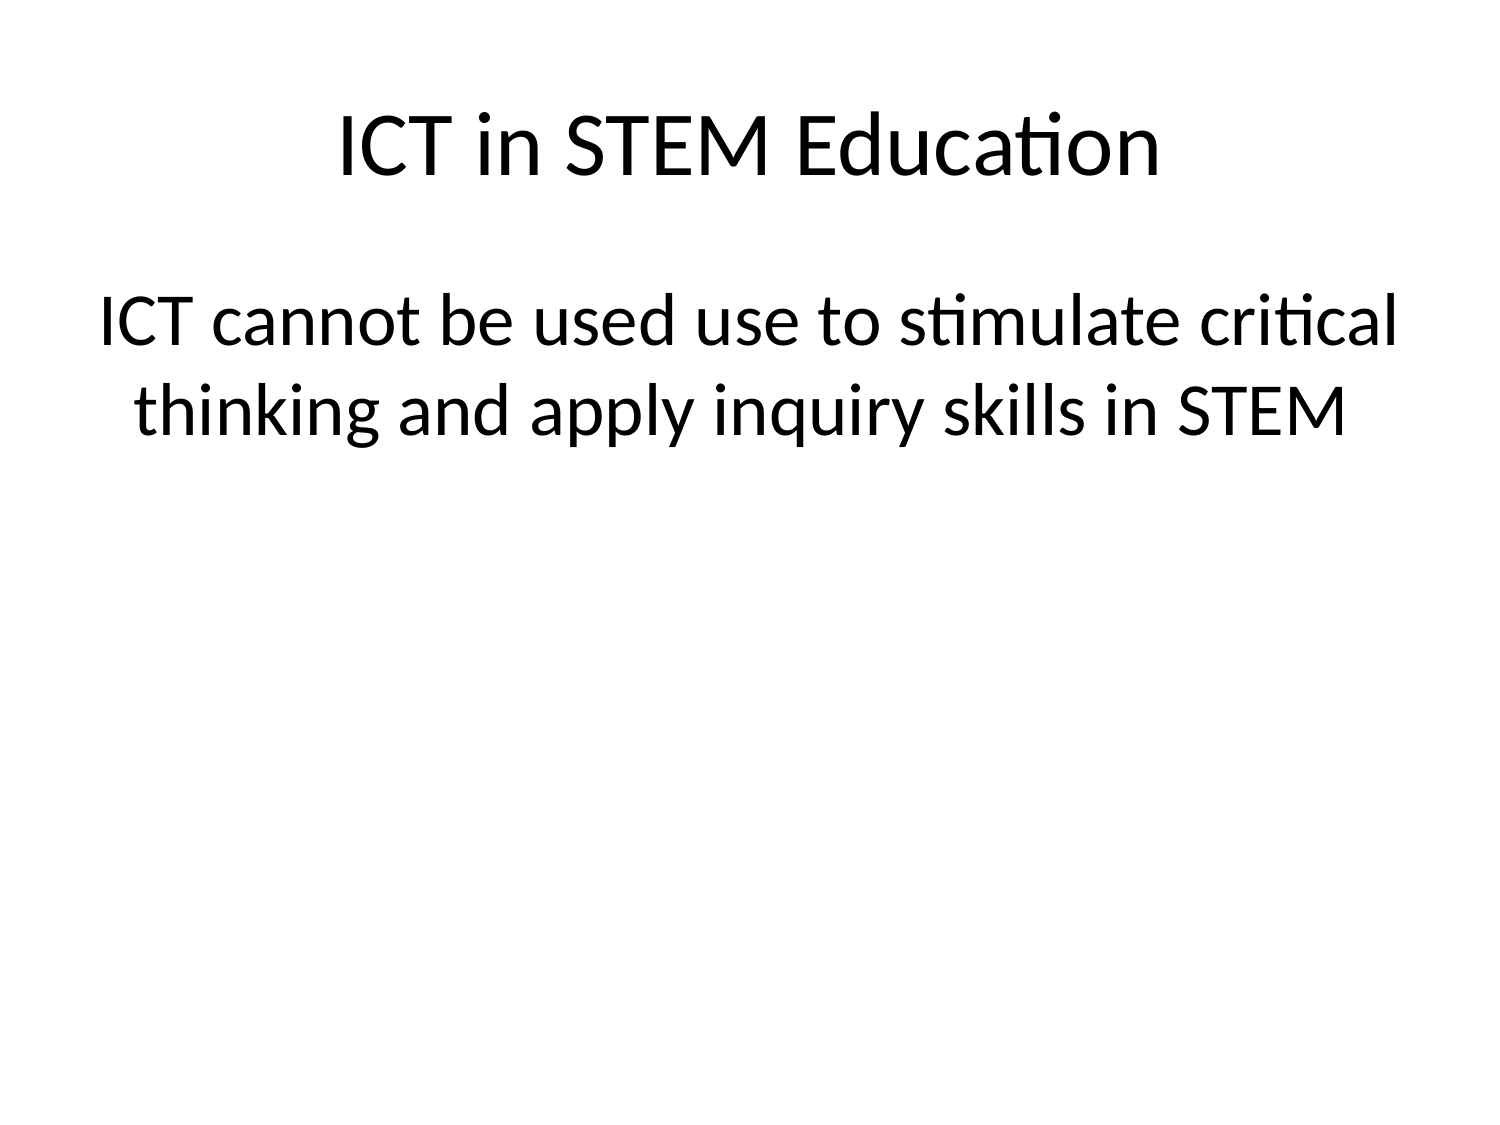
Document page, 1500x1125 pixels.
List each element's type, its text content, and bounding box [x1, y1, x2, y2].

title ICT in STEM Education [75, 45, 1425, 233]
list ICT cannot be used use to stimulate critical thinking and apply inquiry skills in STEM [75, 262, 1425, 1005]
